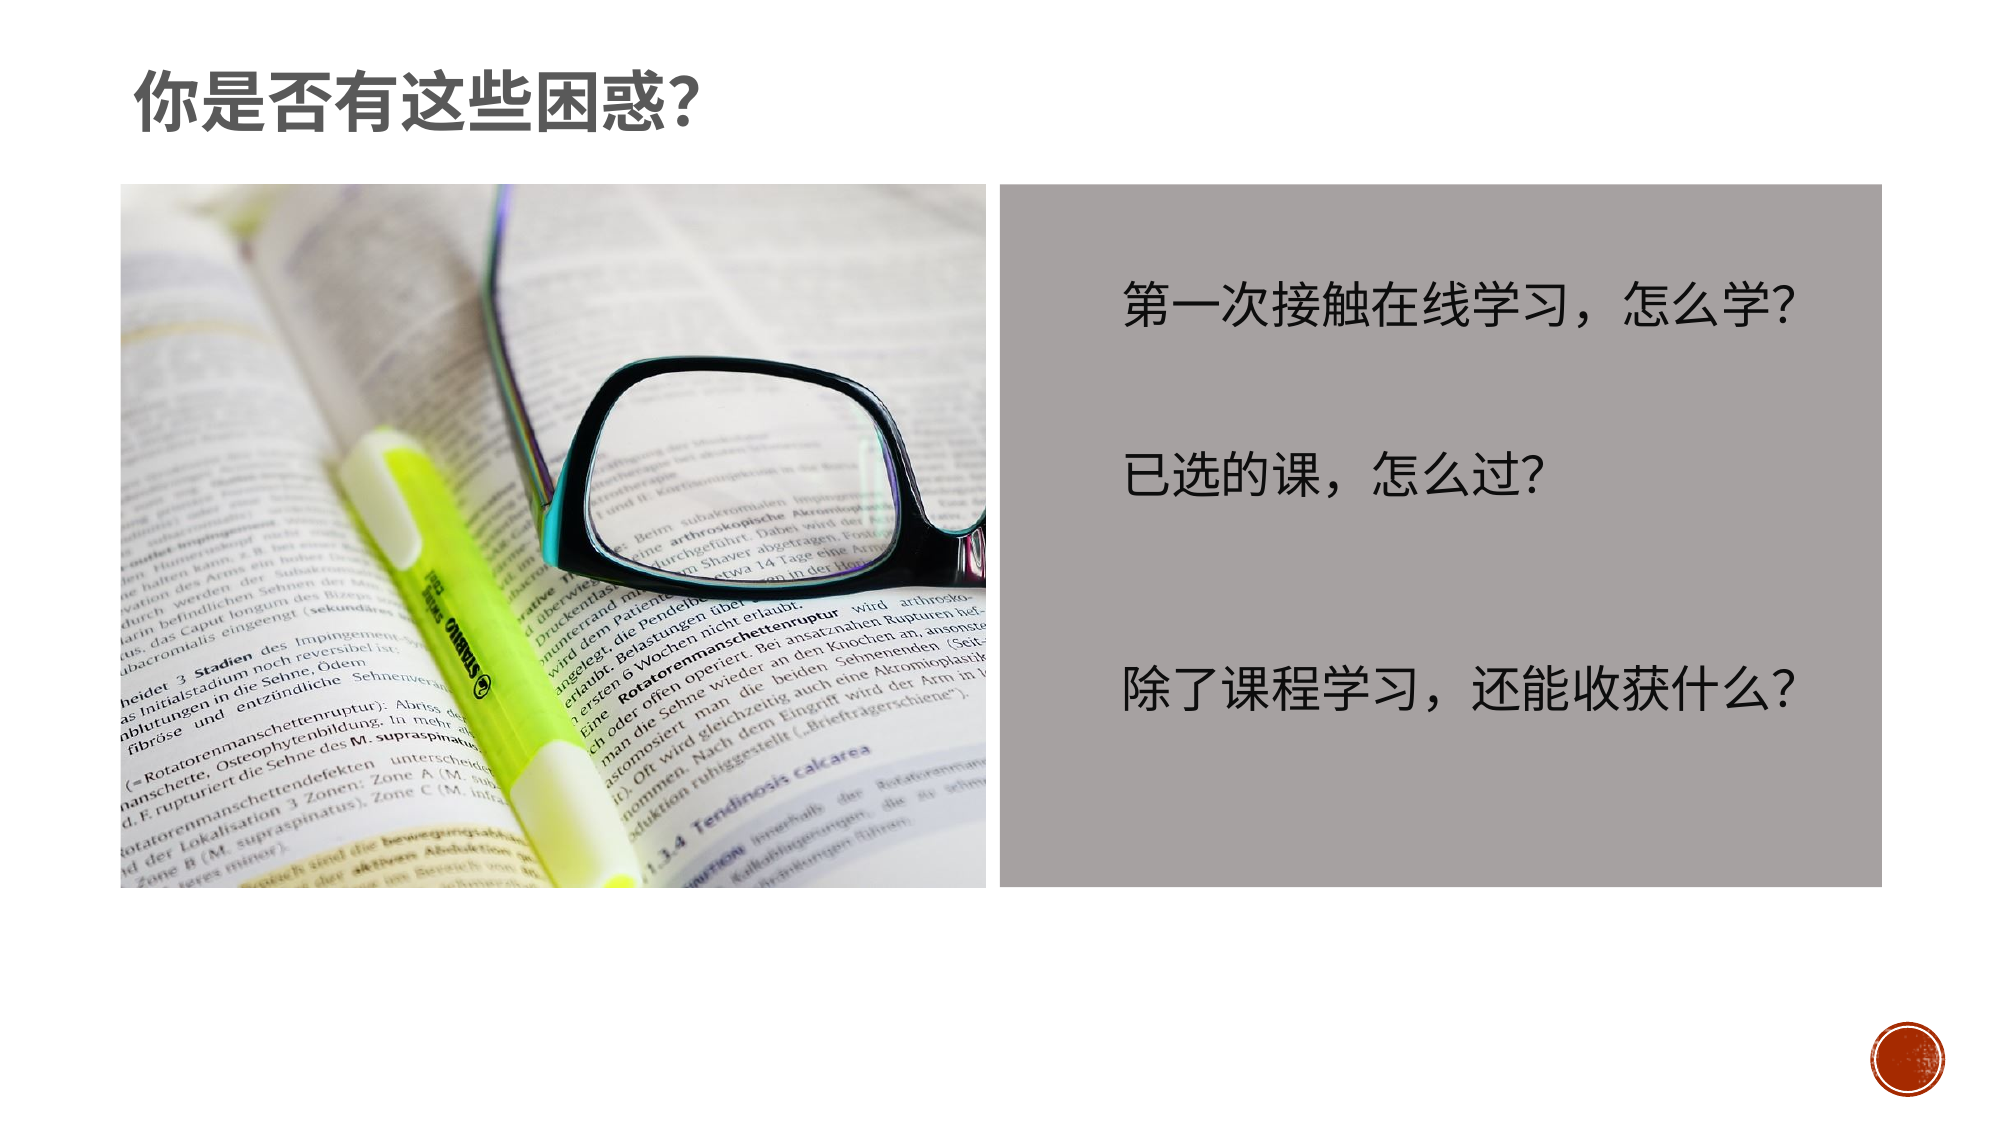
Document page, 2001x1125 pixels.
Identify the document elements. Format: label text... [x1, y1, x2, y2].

text_box [999, 183, 1883, 888]
text_box 除了课程学习，还能收获什么？ [1106, 650, 1804, 713]
text_box 已选的课，怎么过？ [1106, 436, 1804, 520]
text_box 第一次接触在线学习，怎么学？ [1106, 265, 1804, 328]
text_box 你是否有这些困惑？ [133, 58, 859, 142]
text_box [120, 183, 987, 888]
